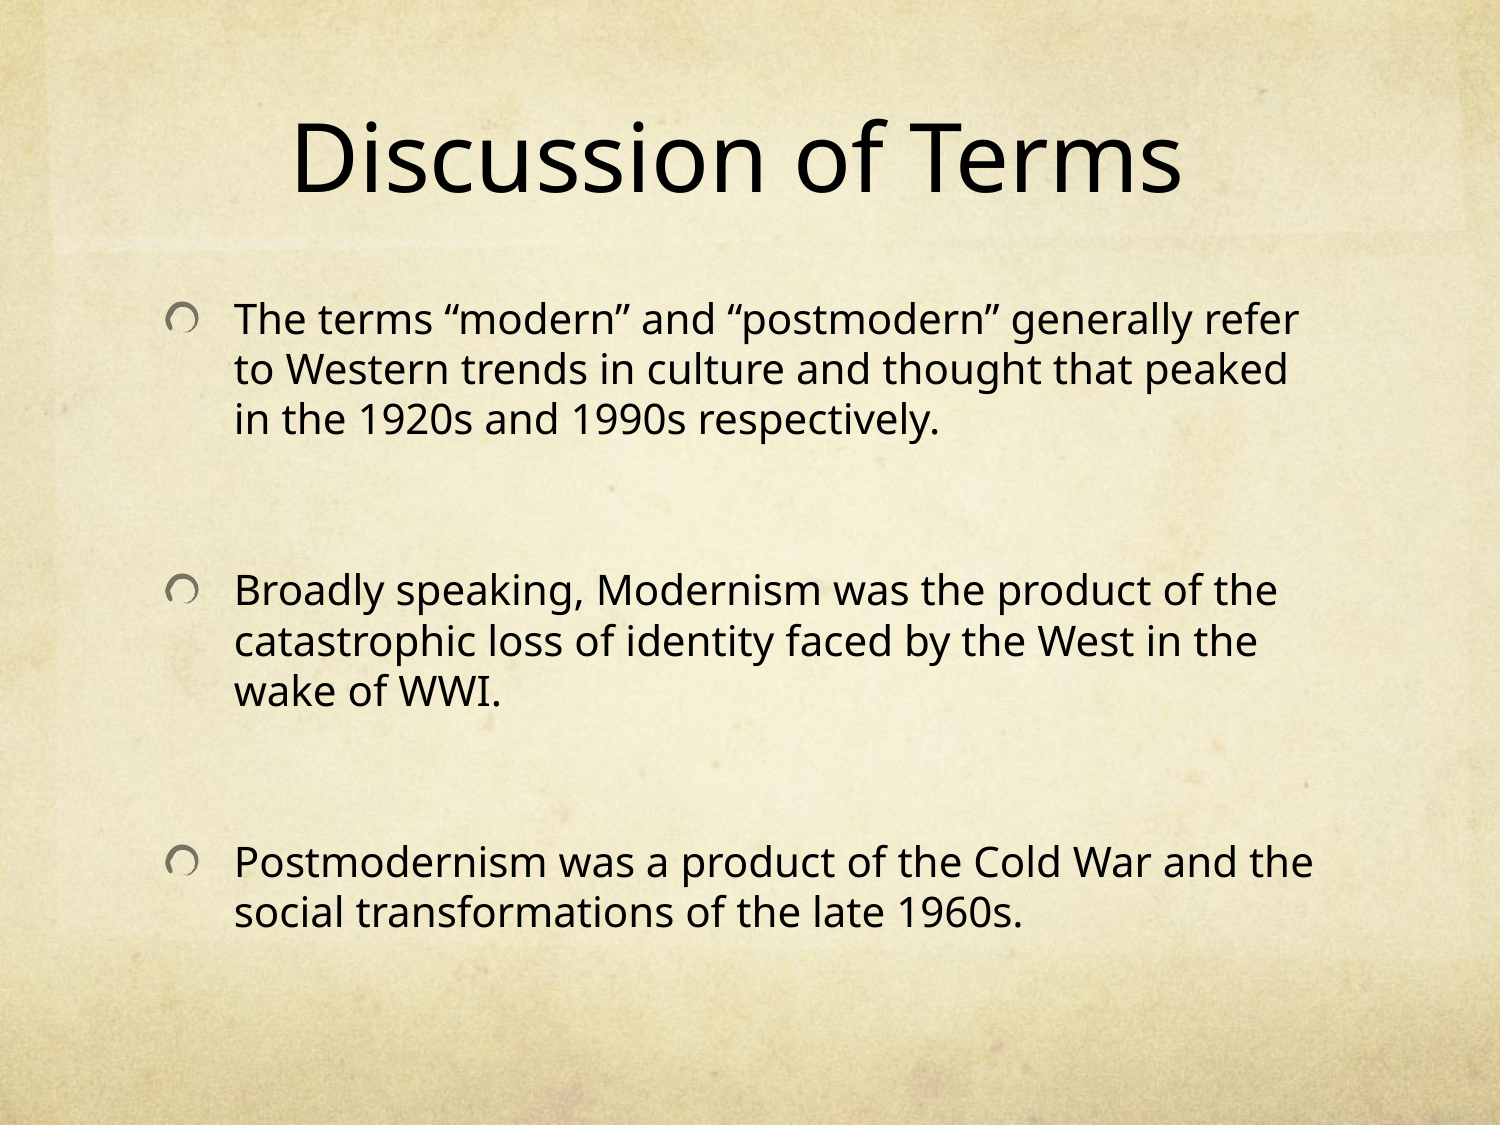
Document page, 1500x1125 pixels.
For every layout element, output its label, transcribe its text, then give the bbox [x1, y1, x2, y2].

list The terms “modern” and “postmodern” generally refer to Western trends in culture and thought that peaked in the 1920s and 1990s respectively. Broadly speaking, Modernism was the product of the catastrophic loss of identity faced by the West in the wake of WWI. Postmodernism was a product of the Cold War and the social transformations of the late 1960s. [150, 284, 1350, 950]
title Discussion of Terms [150, 82, 1350, 225]
picture [0, 0, 1500, 1125]
